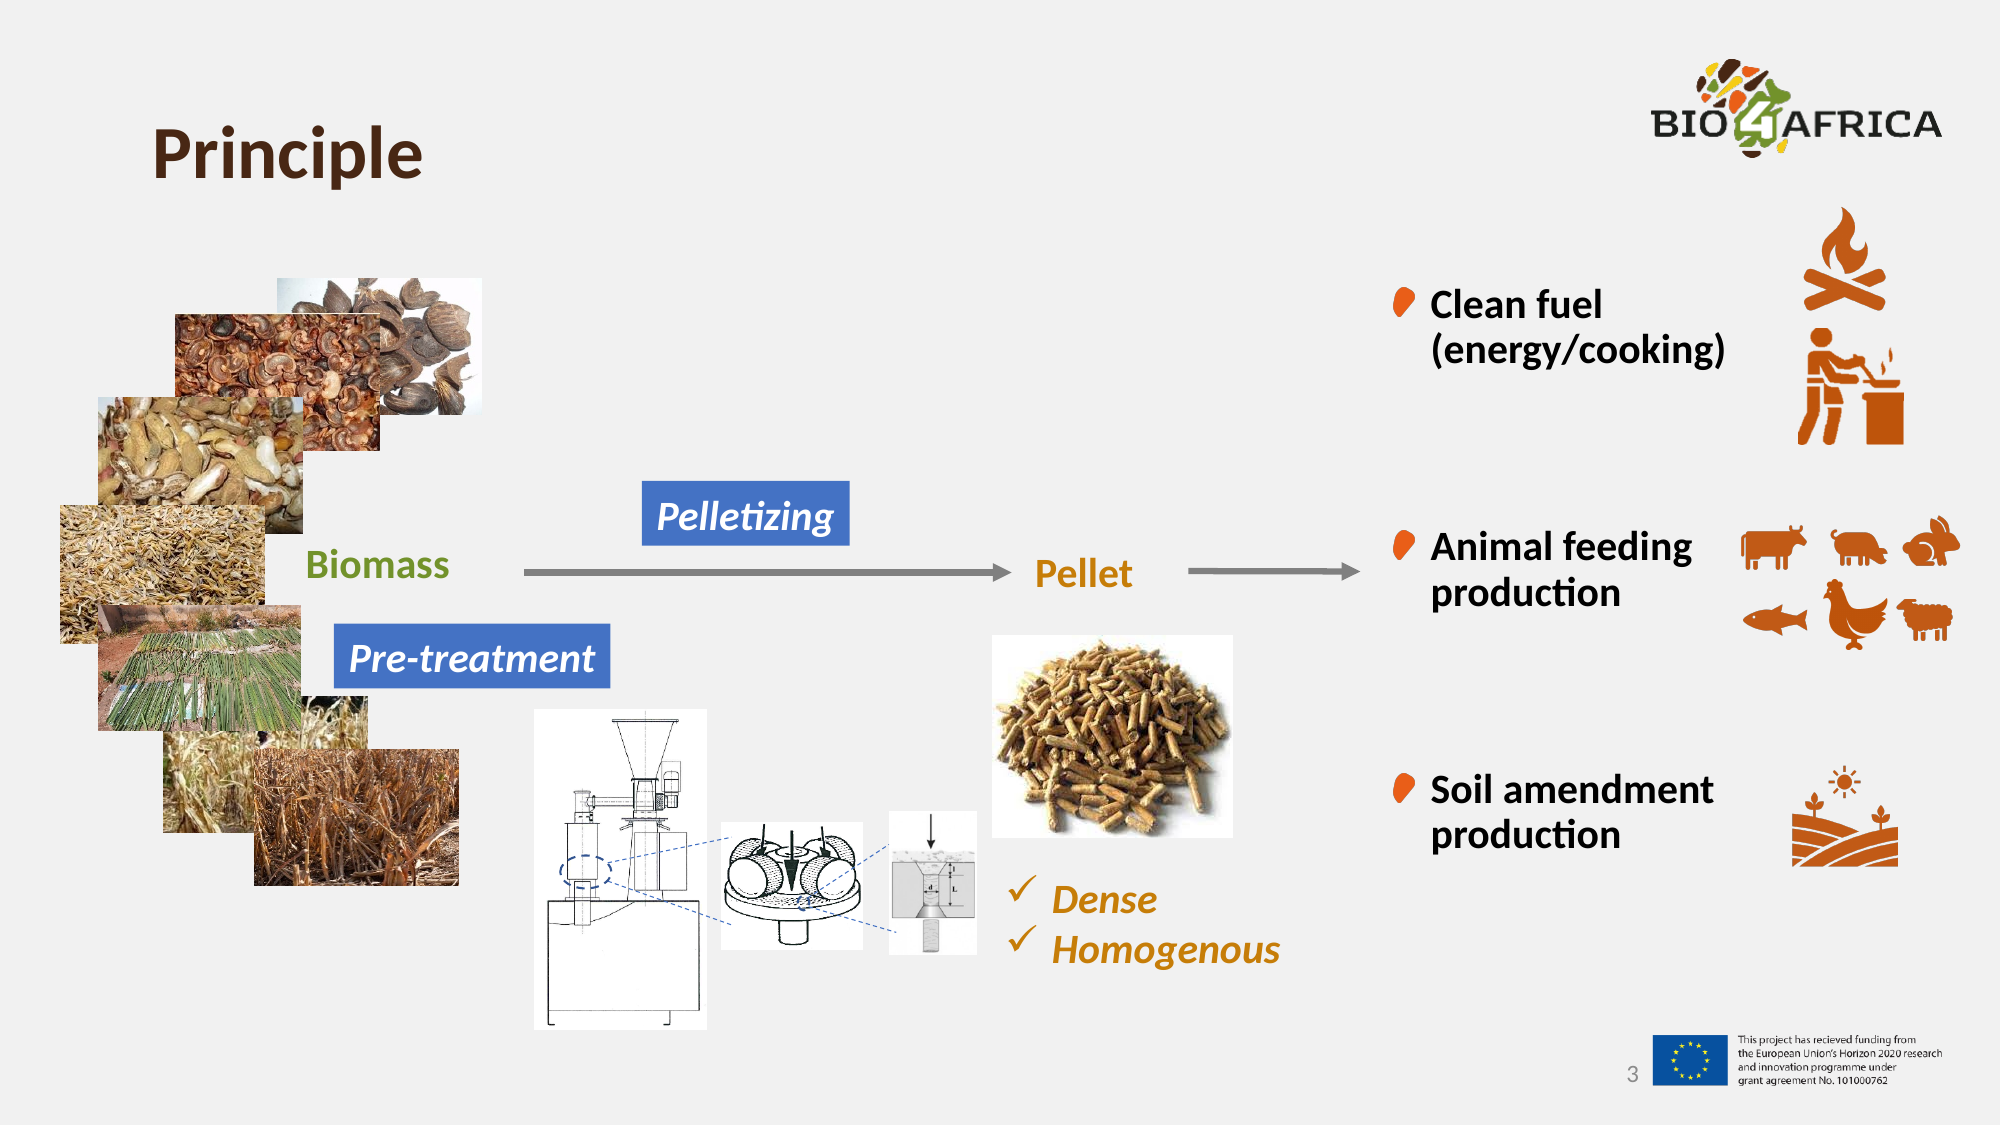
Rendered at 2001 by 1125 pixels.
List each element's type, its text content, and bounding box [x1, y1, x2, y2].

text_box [534, 709, 977, 1030]
slide_number 3 [1412, 1042, 1655, 1103]
title Principle [137, 59, 1641, 250]
text_box Dense Homogenous [990, 864, 1296, 980]
text_box Pre-treatment [333, 623, 611, 689]
text_box Pelletizing [641, 480, 850, 546]
list Clean fuel (energy/cooking) Animal feeding production Soil amendment production [1378, 274, 1763, 890]
picture [0, 0, 2000, 1125]
text_box Biomass [265, 529, 500, 595]
text_box Pellet [980, 538, 1189, 604]
